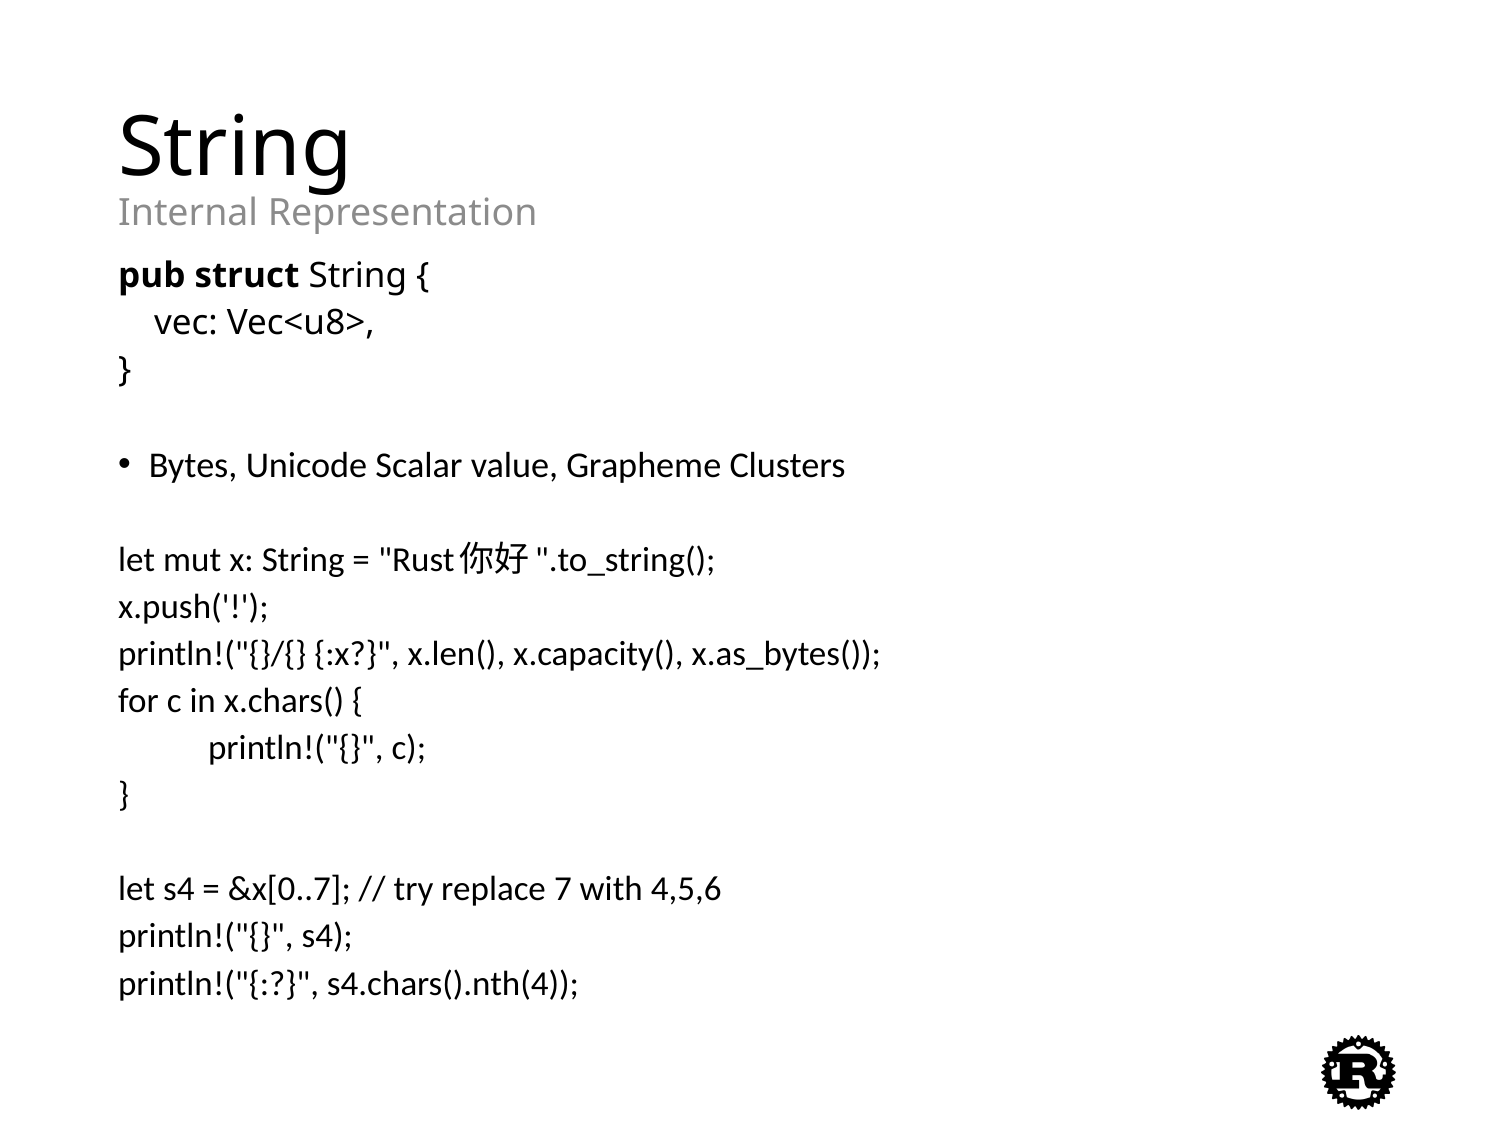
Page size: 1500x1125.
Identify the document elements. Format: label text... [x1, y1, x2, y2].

picture [1321, 1035, 1397, 1111]
title String Internal Representation [103, 59, 1397, 249]
list pub struct String { vec: Vec<u8>, } Bytes, Unicode Scalar value, Grapheme Clusters let mut x: String = "Rust你好".to_string(); x.push('!'); println!("{}/{} {:x?}", x.len(), x.capacity(), x.as_bytes()); for c in x.chars() { println!("{}", c); } let s4 = &x[0..7]; // try replace 7 with 4,5,6 println!("{}", s4); println!("{:?}", s4.chars().nth(4)); [103, 249, 1397, 1014]
